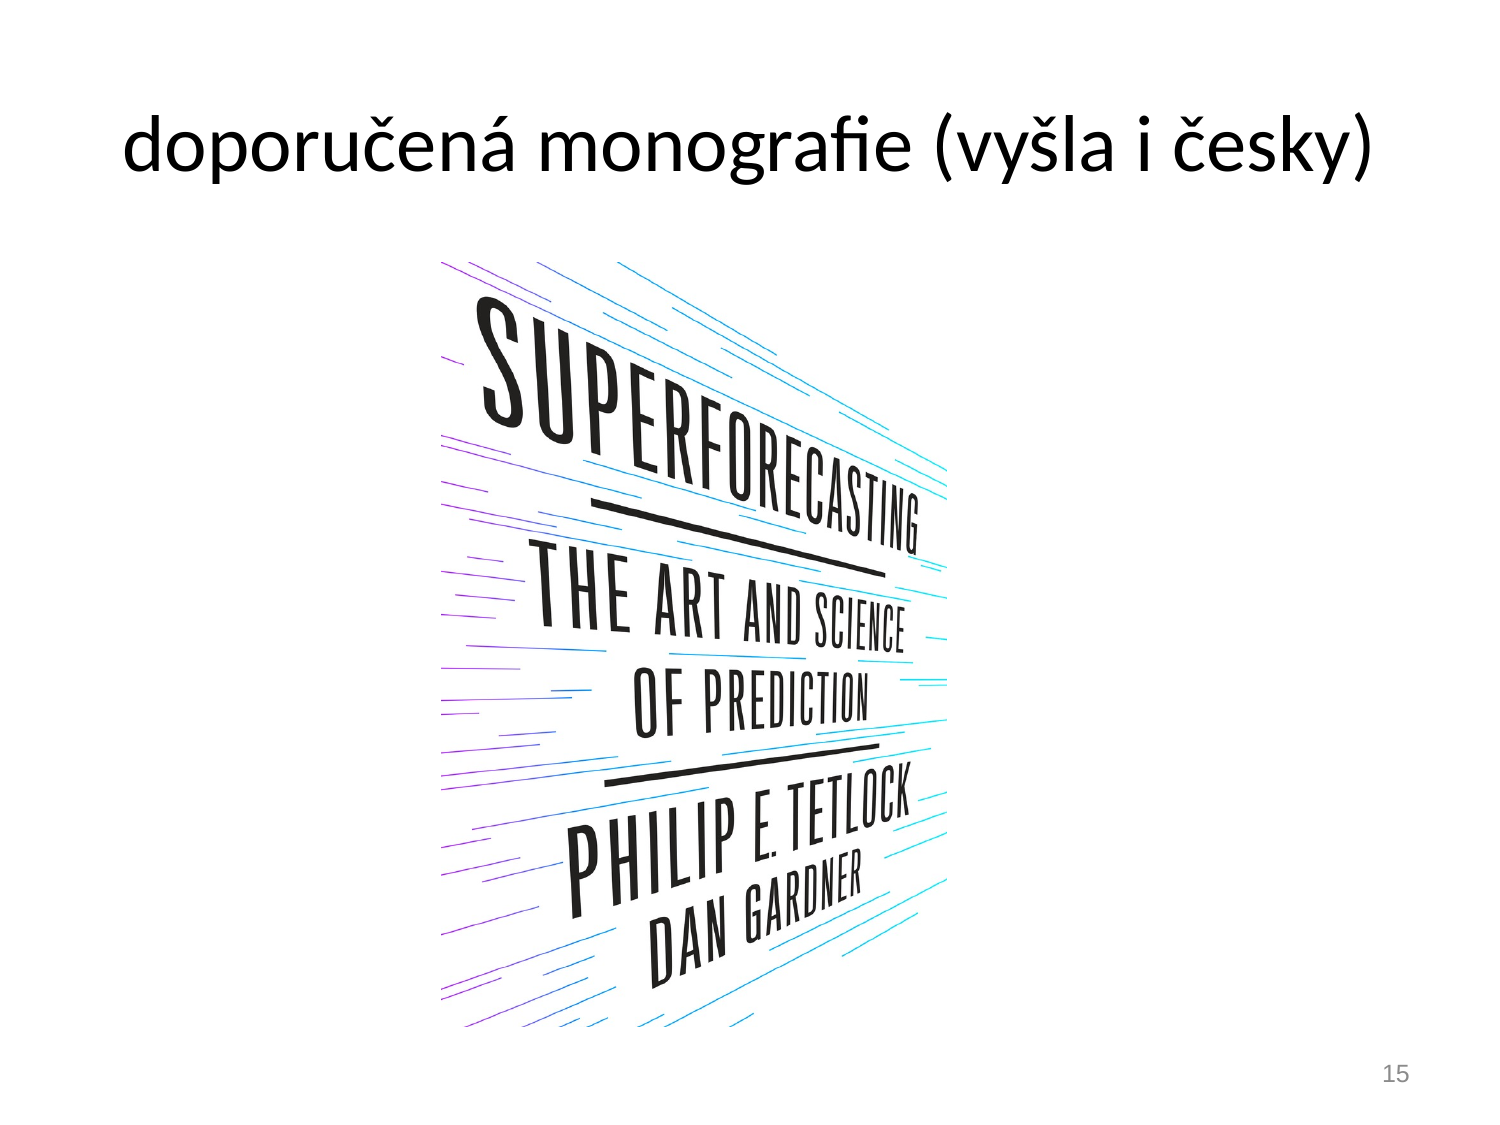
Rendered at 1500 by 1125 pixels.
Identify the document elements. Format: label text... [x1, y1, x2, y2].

title doporučená monografie (vyšla i česky) [75, 45, 1425, 233]
slide_number 15 [1074, 1042, 1425, 1103]
picture [441, 262, 948, 1027]
